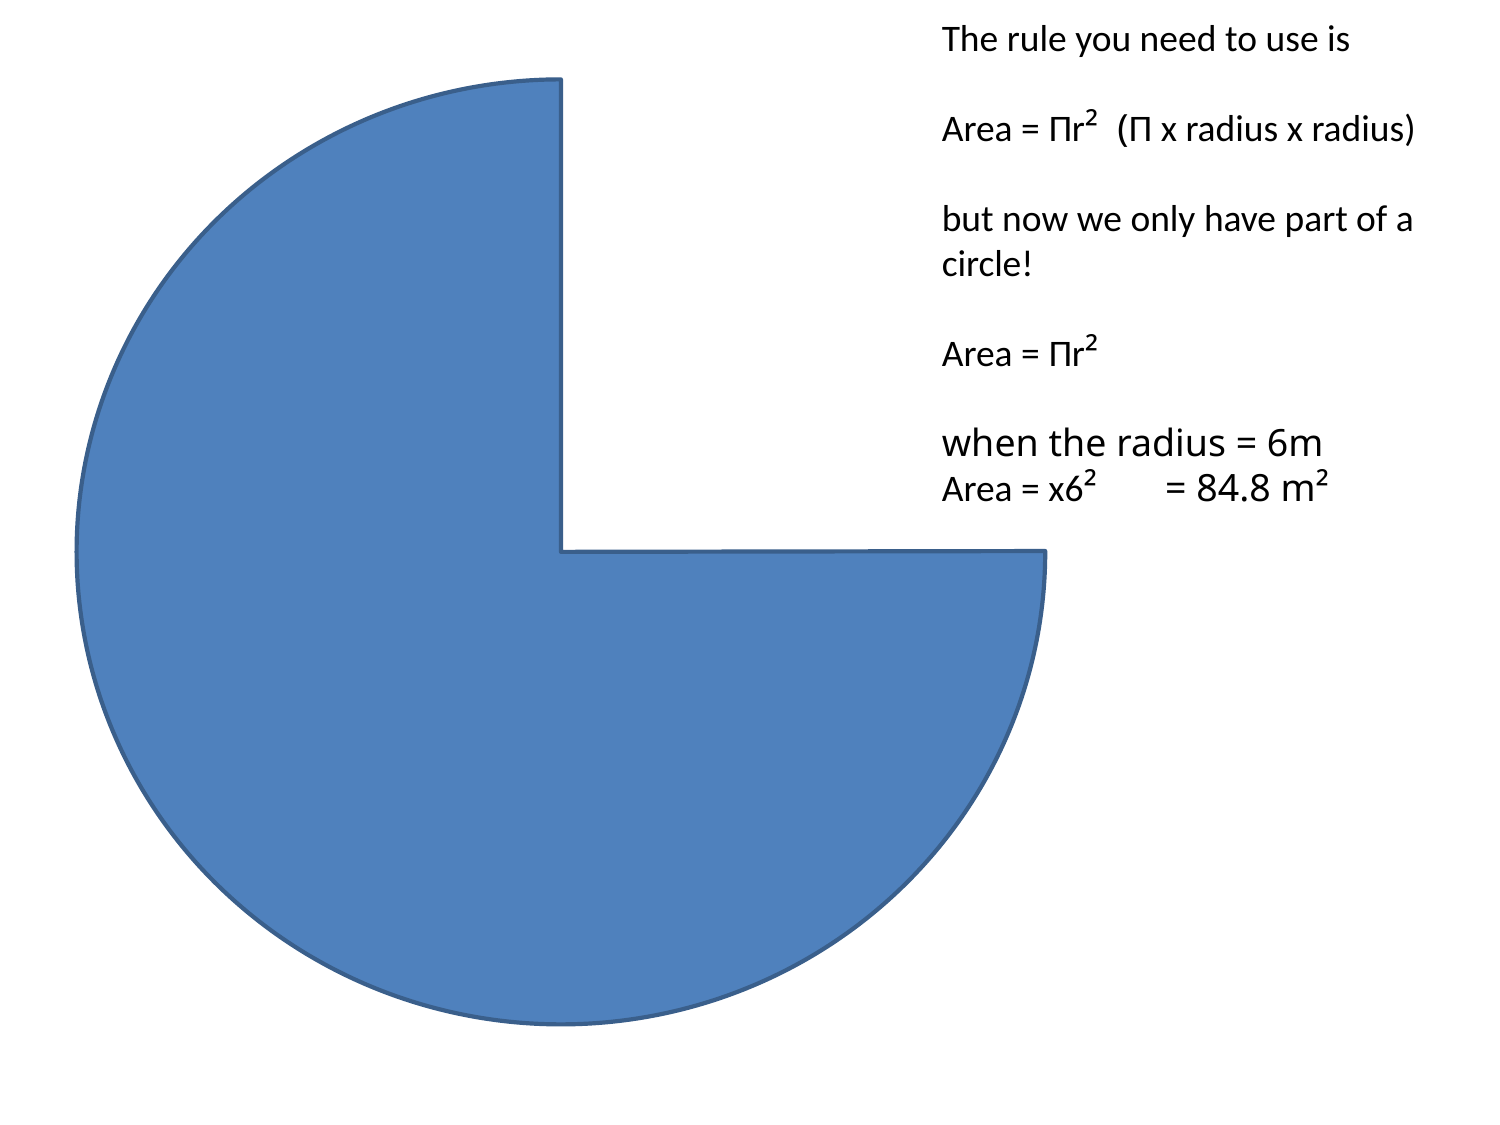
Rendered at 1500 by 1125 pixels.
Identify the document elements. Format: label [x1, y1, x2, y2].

text_box [74, 77, 1048, 1027]
